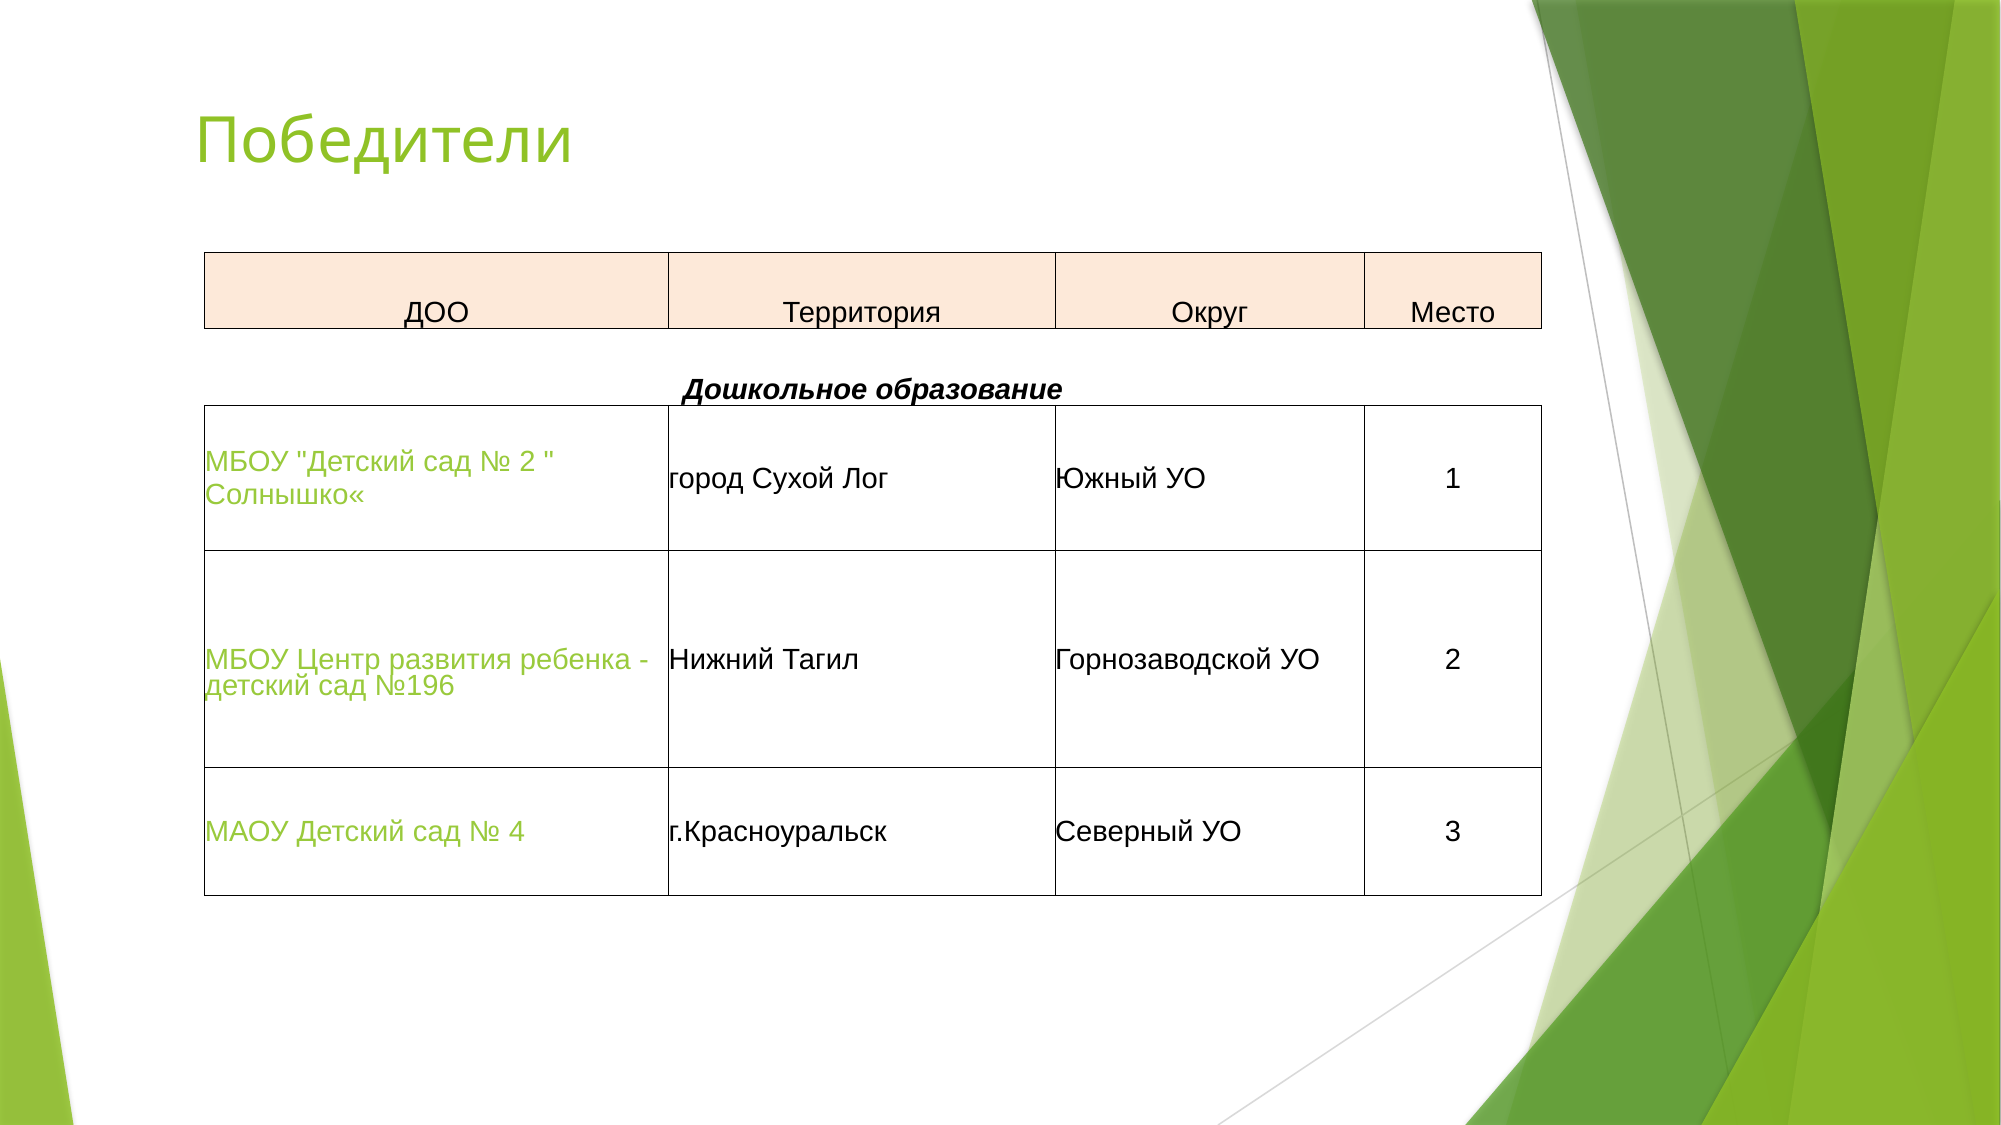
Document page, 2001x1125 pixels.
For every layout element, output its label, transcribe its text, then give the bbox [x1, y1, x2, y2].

table_cell г.Красноуральск [669, 768, 1055, 895]
table_header ДОО [205, 253, 668, 328]
table_cell Нижний Тагил [669, 551, 1055, 767]
table_cell МБОУ Центр развития ребенка - детский сад №196 [205, 551, 668, 767]
table_cell Северный УО [1056, 768, 1364, 895]
table_cell МАОУ Детский сад № 4 [205, 768, 668, 895]
table_cell 2 [1365, 551, 1541, 767]
table_header Округ [1056, 253, 1364, 328]
table_cell 1 [1365, 406, 1541, 550]
table_cell Горнозаводской УО [1056, 551, 1364, 767]
table_cell Южный УО [1056, 406, 1364, 550]
table_header Место [1365, 253, 1541, 328]
table_cell 3 [1365, 768, 1541, 895]
table_cell Дошкольное образование [205, 329, 1541, 405]
table_header Территория [669, 253, 1055, 328]
table_cell МБОУ "Детский сад № 2 "Солнышко« [205, 406, 668, 550]
table_cell город Сухой Лог [669, 406, 1055, 550]
title Победители [179, 91, 1530, 184]
